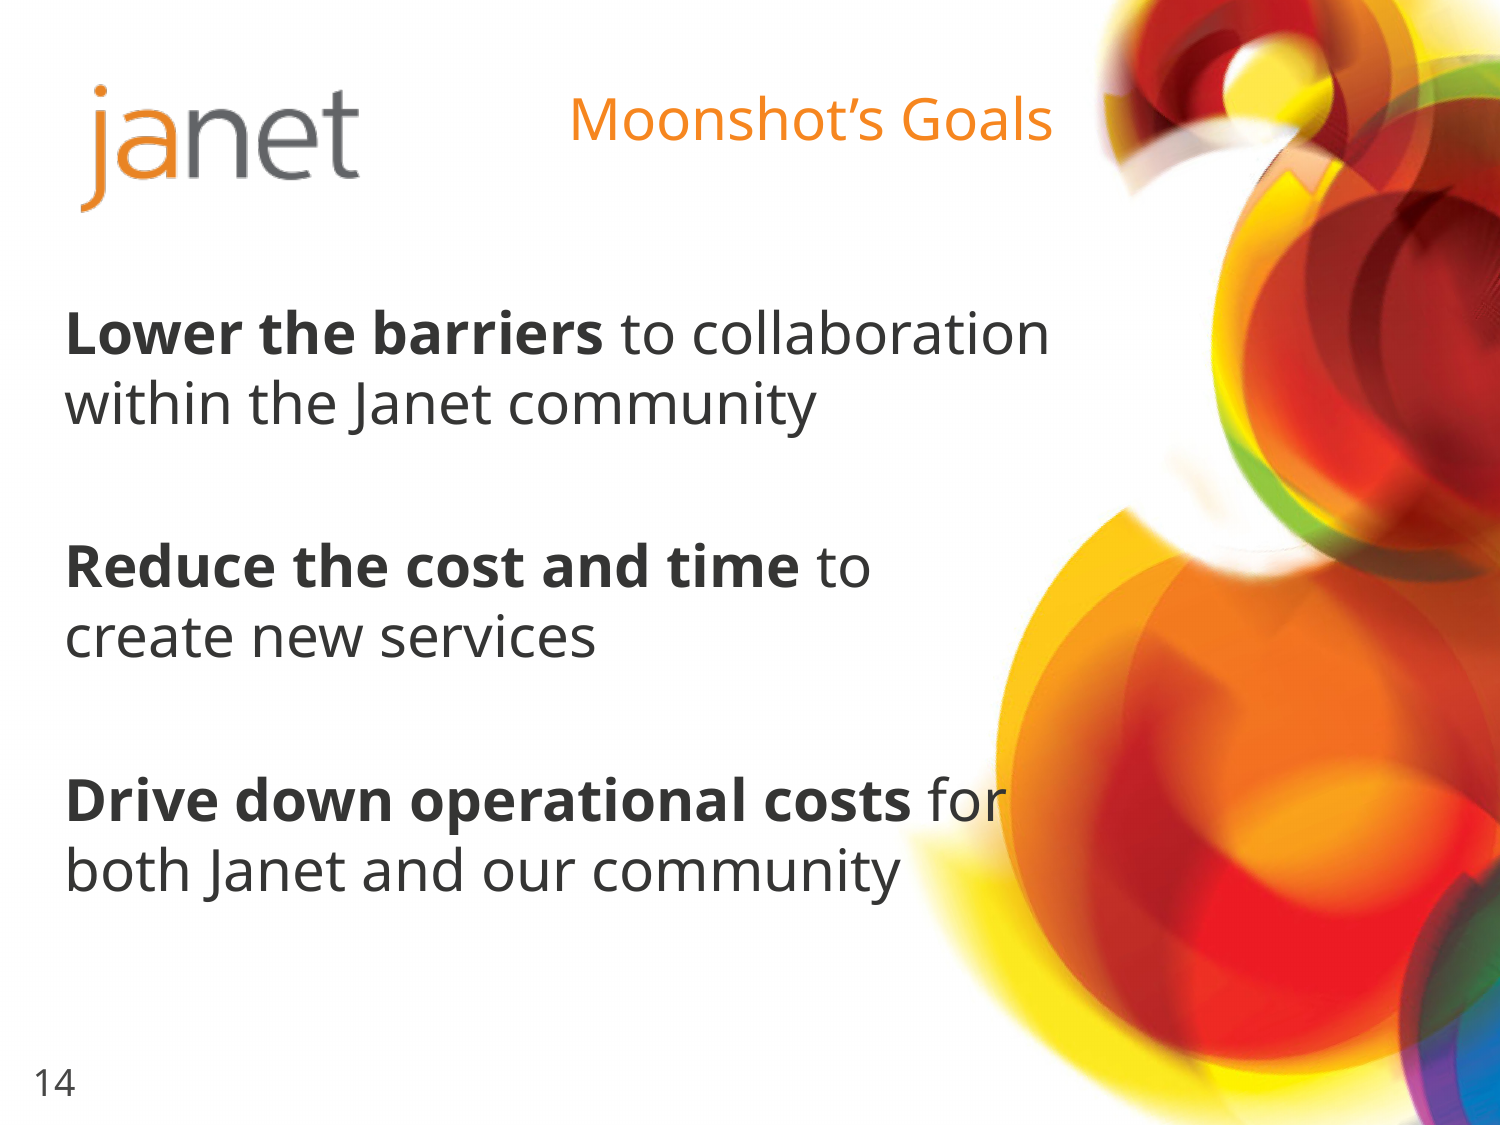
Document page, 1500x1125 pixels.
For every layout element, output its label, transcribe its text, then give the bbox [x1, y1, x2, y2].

title Moonshot’s Goals [64, 45, 1055, 153]
slide_number 14 [17, 1051, 159, 1111]
list Lower the barriers to collaboration within the Janet community Reduce the cost and time to create new services Drive down operational costs for both Janet and our community [64, 214, 1436, 915]
picture [0, 0, 1500, 1125]
